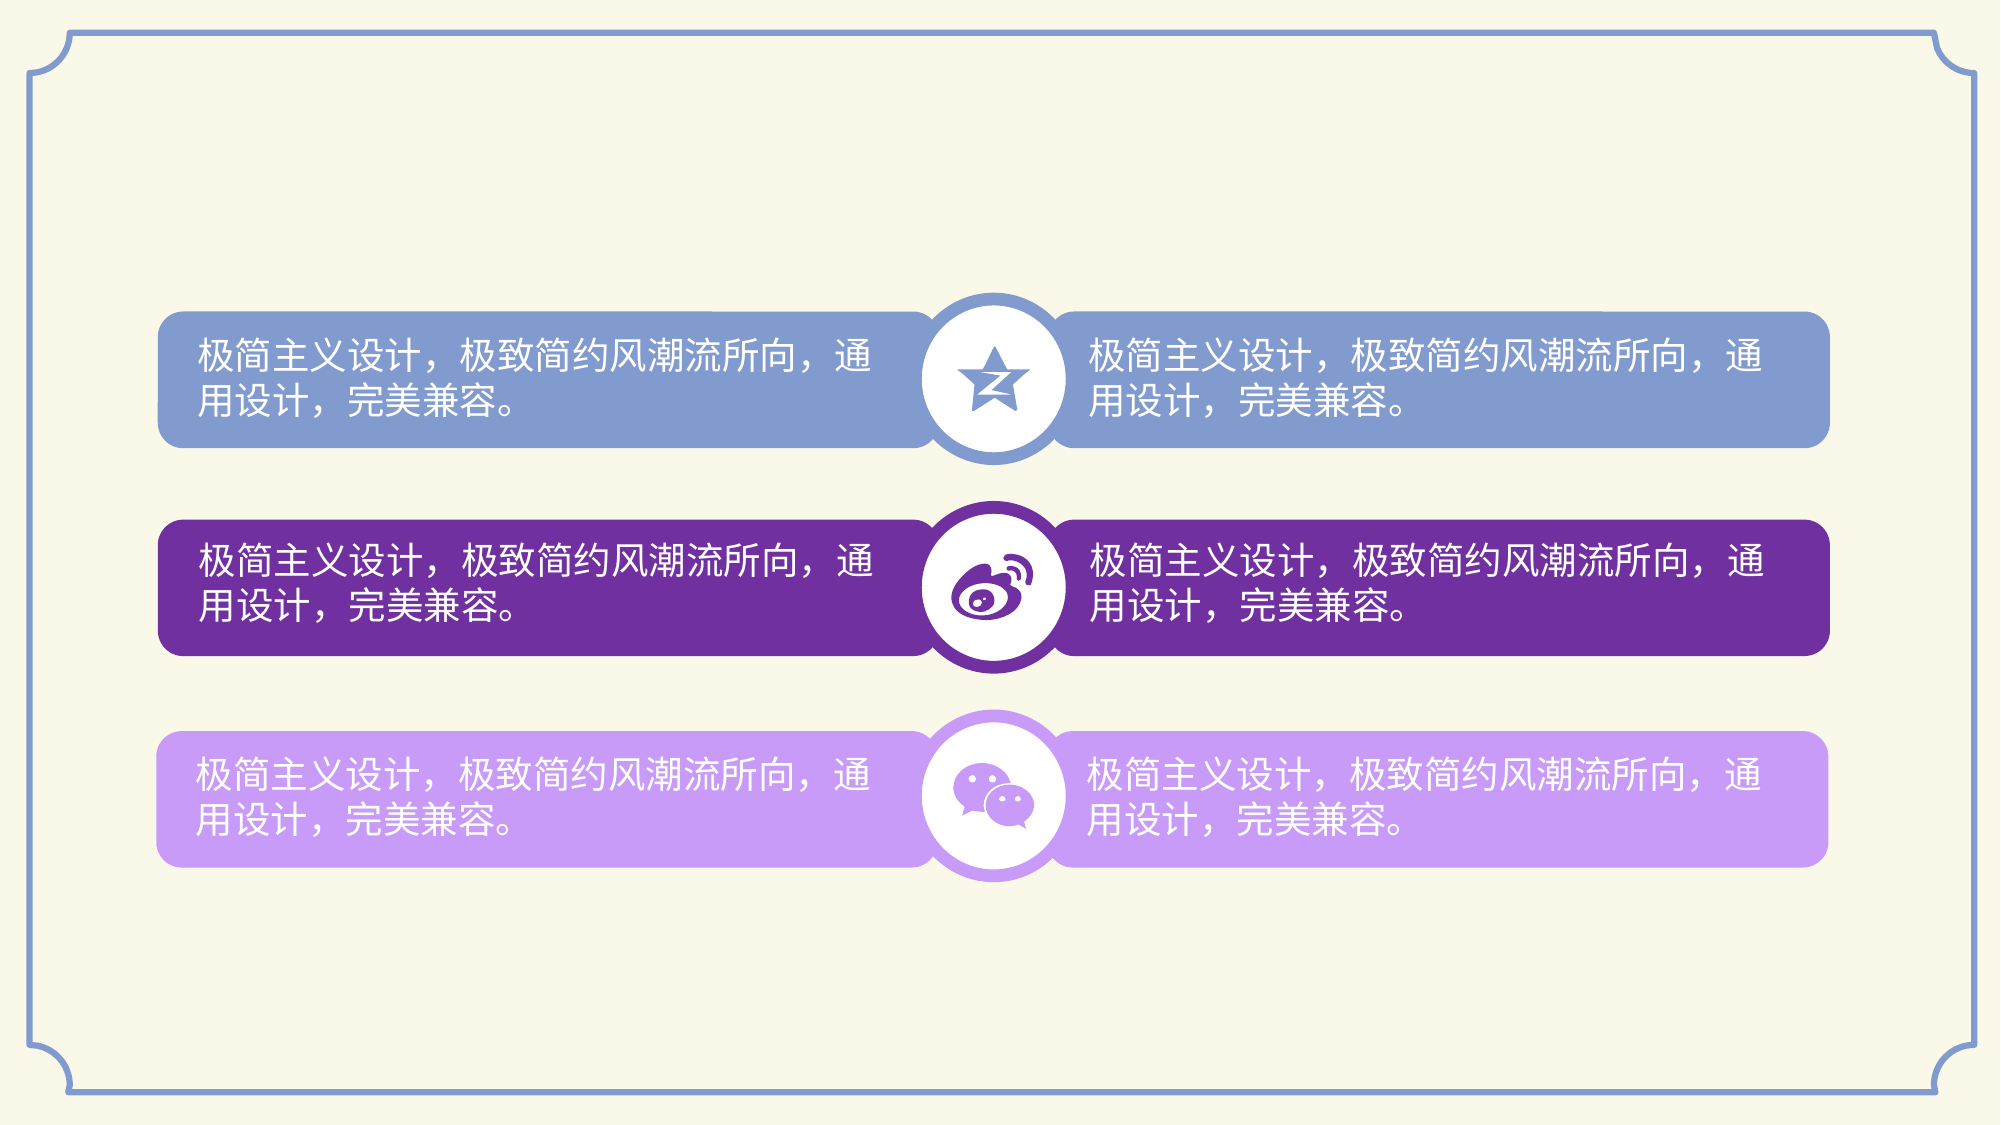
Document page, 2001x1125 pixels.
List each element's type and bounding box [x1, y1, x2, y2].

text_box [915, 299, 1073, 459]
text_box [915, 715, 1073, 876]
text_box [29, 32, 1975, 1093]
text_box [915, 507, 1073, 668]
